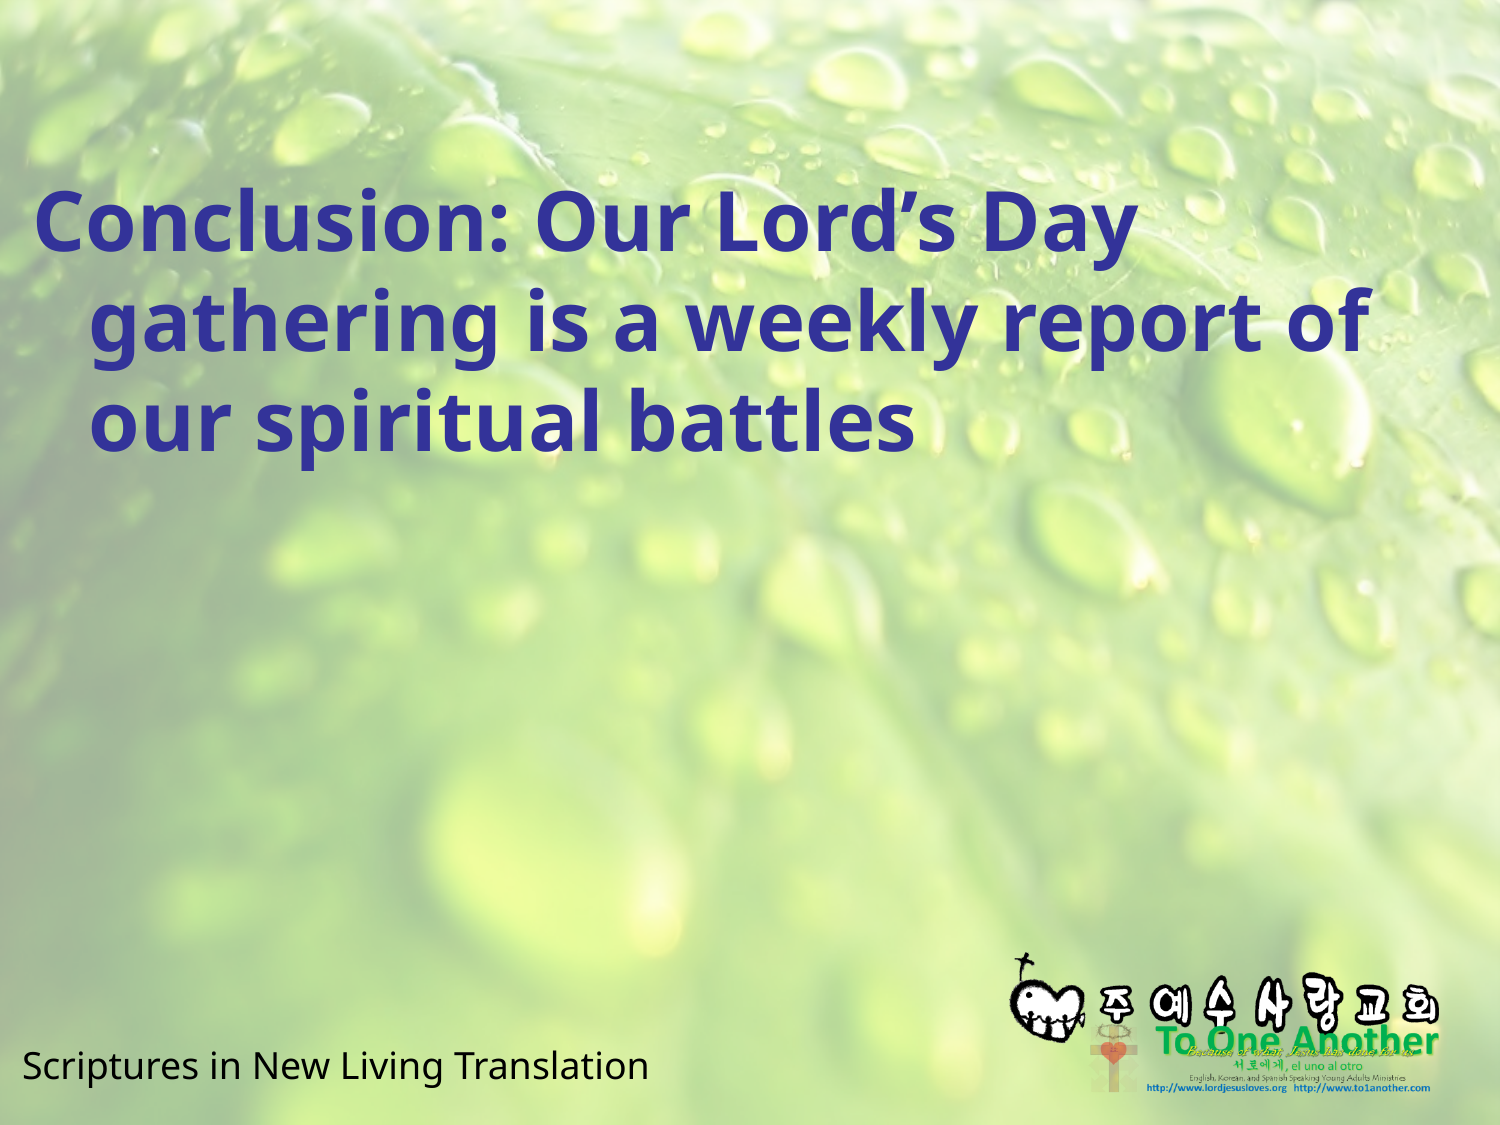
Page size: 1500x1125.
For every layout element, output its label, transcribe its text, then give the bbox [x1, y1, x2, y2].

picture [1009, 1024, 1439, 1093]
list Conclusion: Our Lord’s Day gathering is a weekly report of our spiritual battles [17, 160, 1483, 1024]
